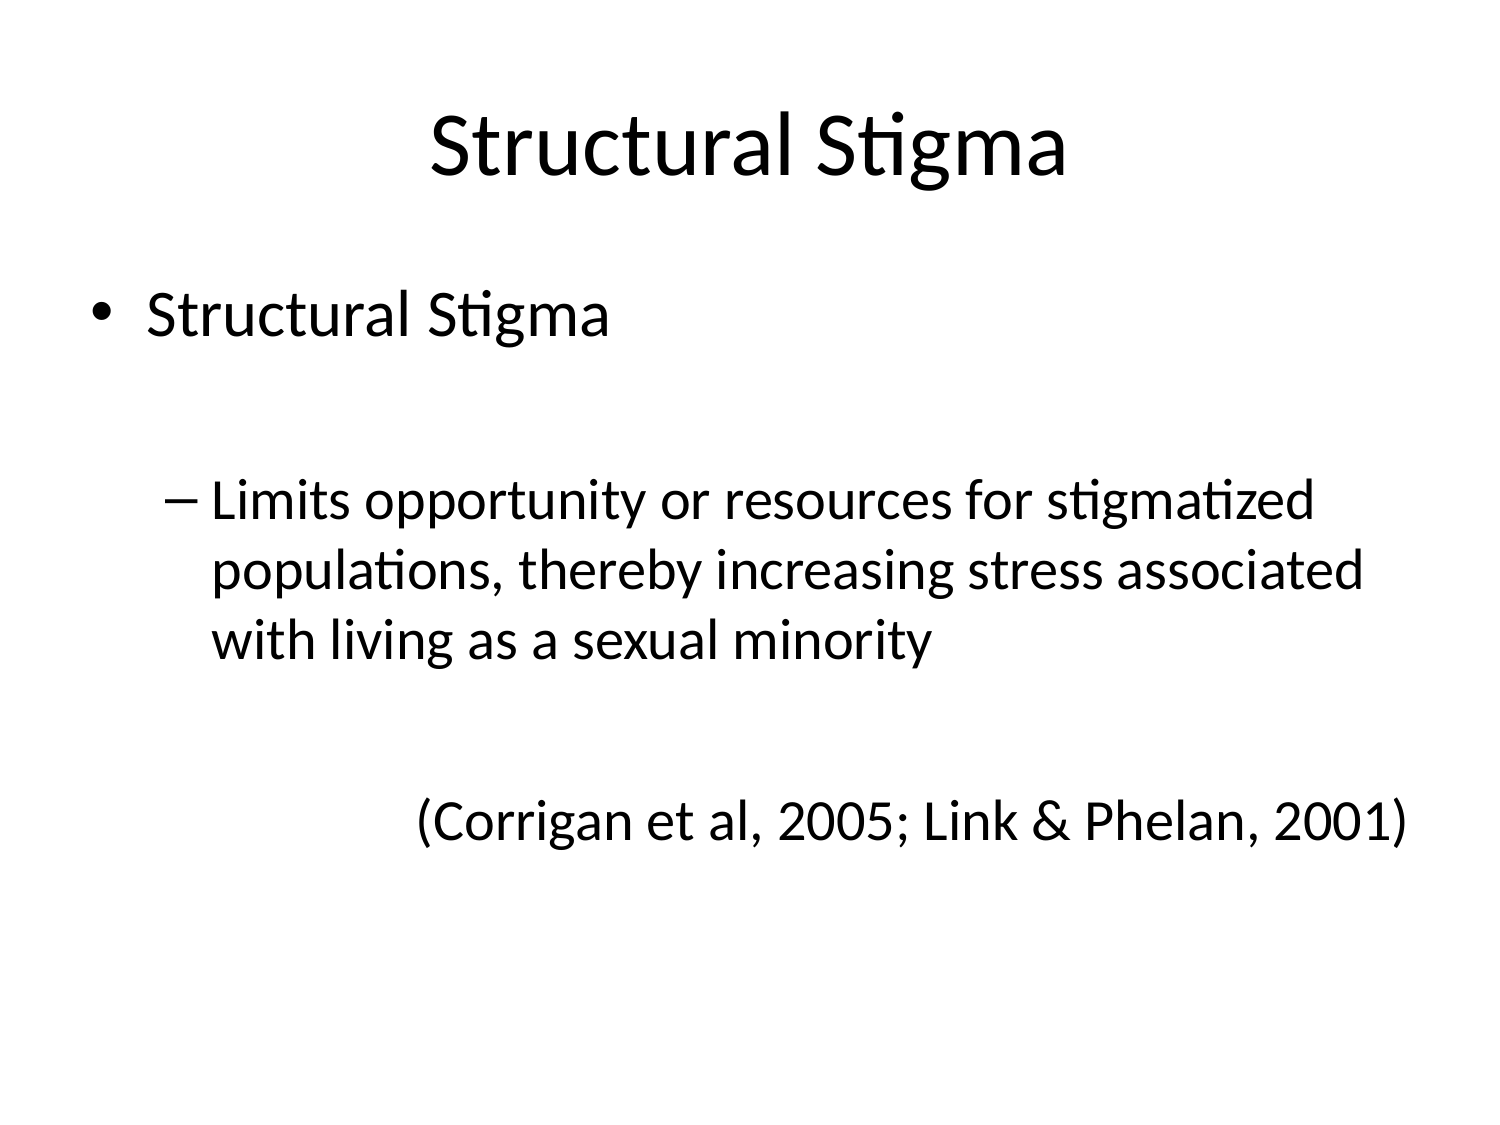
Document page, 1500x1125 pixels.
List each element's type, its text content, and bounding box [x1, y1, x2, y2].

title Structural Stigma [75, 45, 1425, 233]
list Structural Stigma Limits opportunity or resources for stigmatized populations, thereby increasing stress associated with living as a sexual minority (Corrigan et al, 2005; Link & Phelan, 2001) [75, 262, 1425, 1005]
